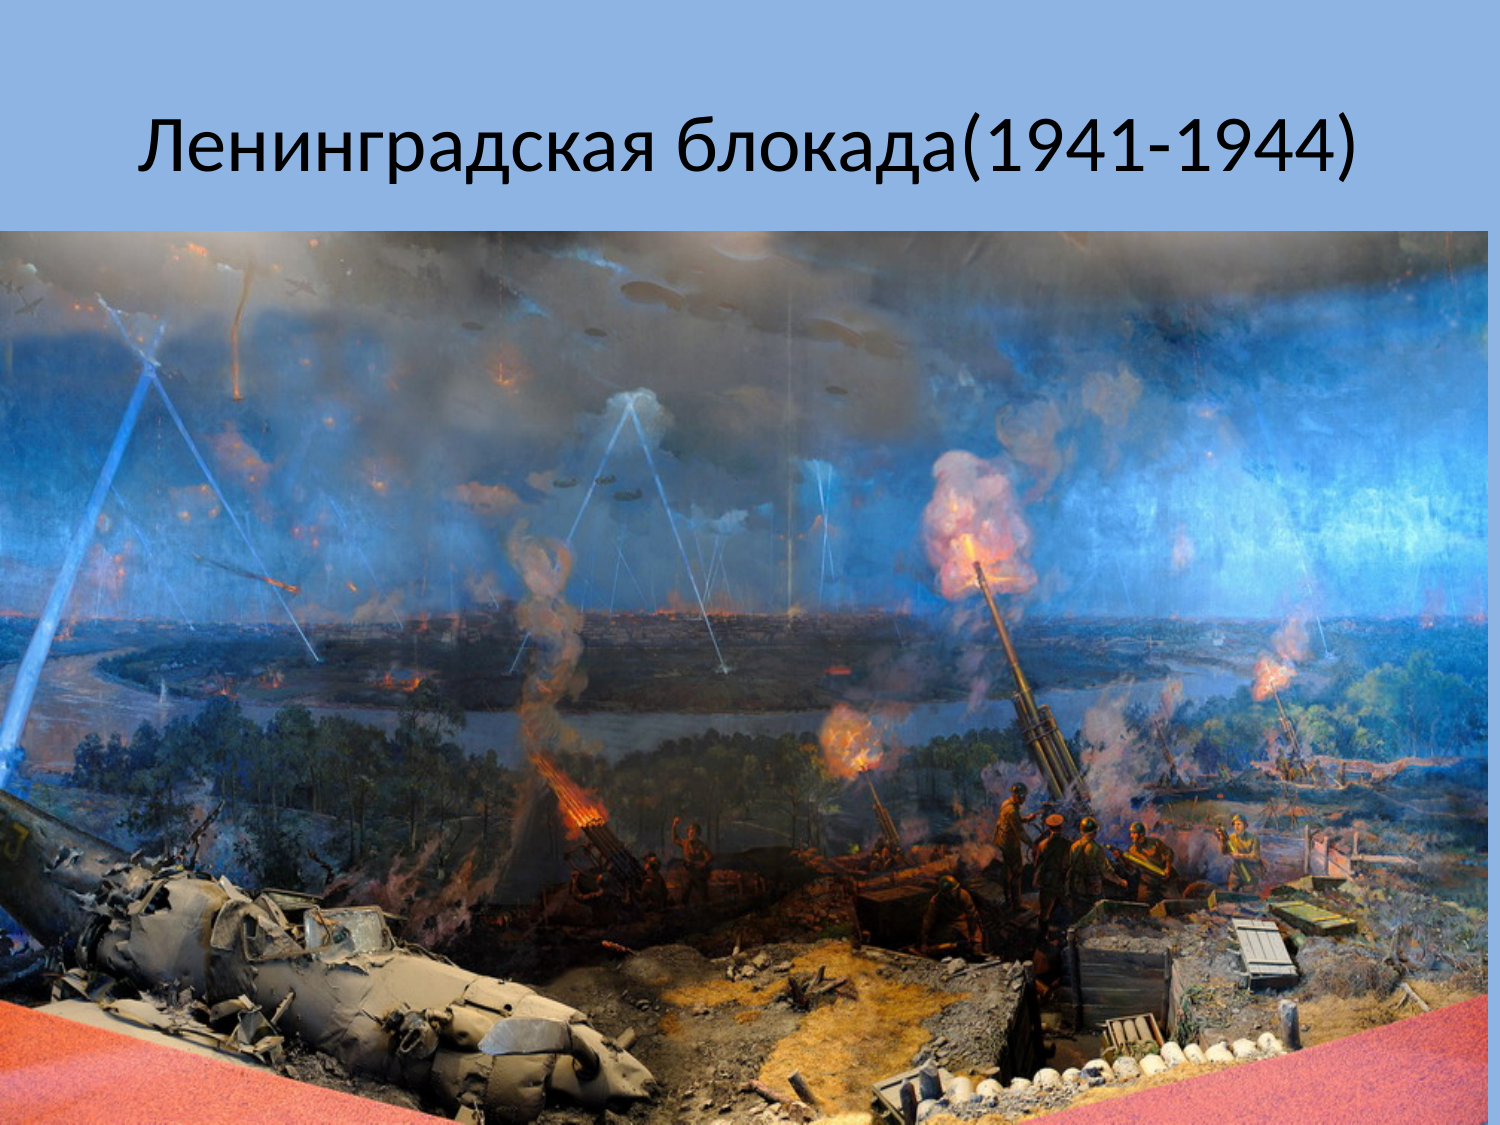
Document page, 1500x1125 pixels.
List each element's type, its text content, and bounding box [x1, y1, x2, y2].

title Ленинградская блокада(1941-1944) [75, 45, 1425, 230]
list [0, 231, 1488, 1125]
